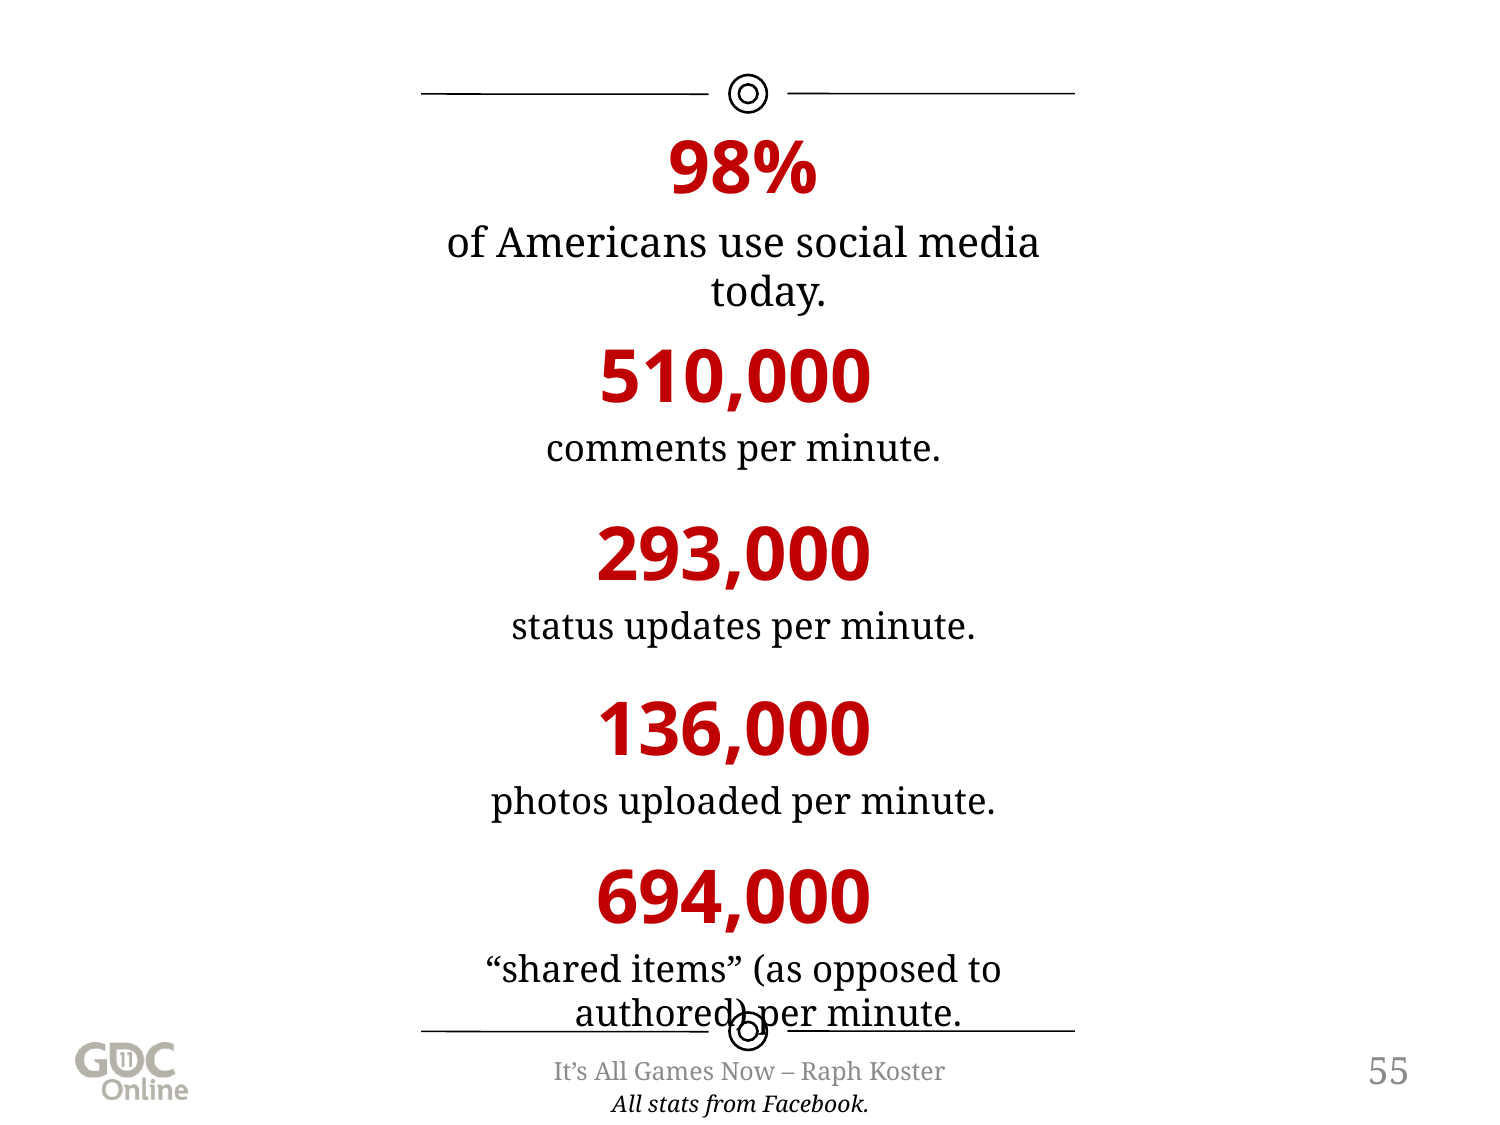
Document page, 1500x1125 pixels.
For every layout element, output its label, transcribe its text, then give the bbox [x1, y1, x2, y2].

list 98% of Americans use social media today. 510,000 comments per minute. 293,000 status updates per minute. 136,000 photos uploaded per minute. 694,000 “shared items” (as opposed to authored) per minute. All stats from Facebook. [412, 112, 1075, 1125]
slide_number 55 [1074, 1042, 1425, 1103]
footer It’s All Games Now – Raph Koster [512, 1042, 988, 1103]
